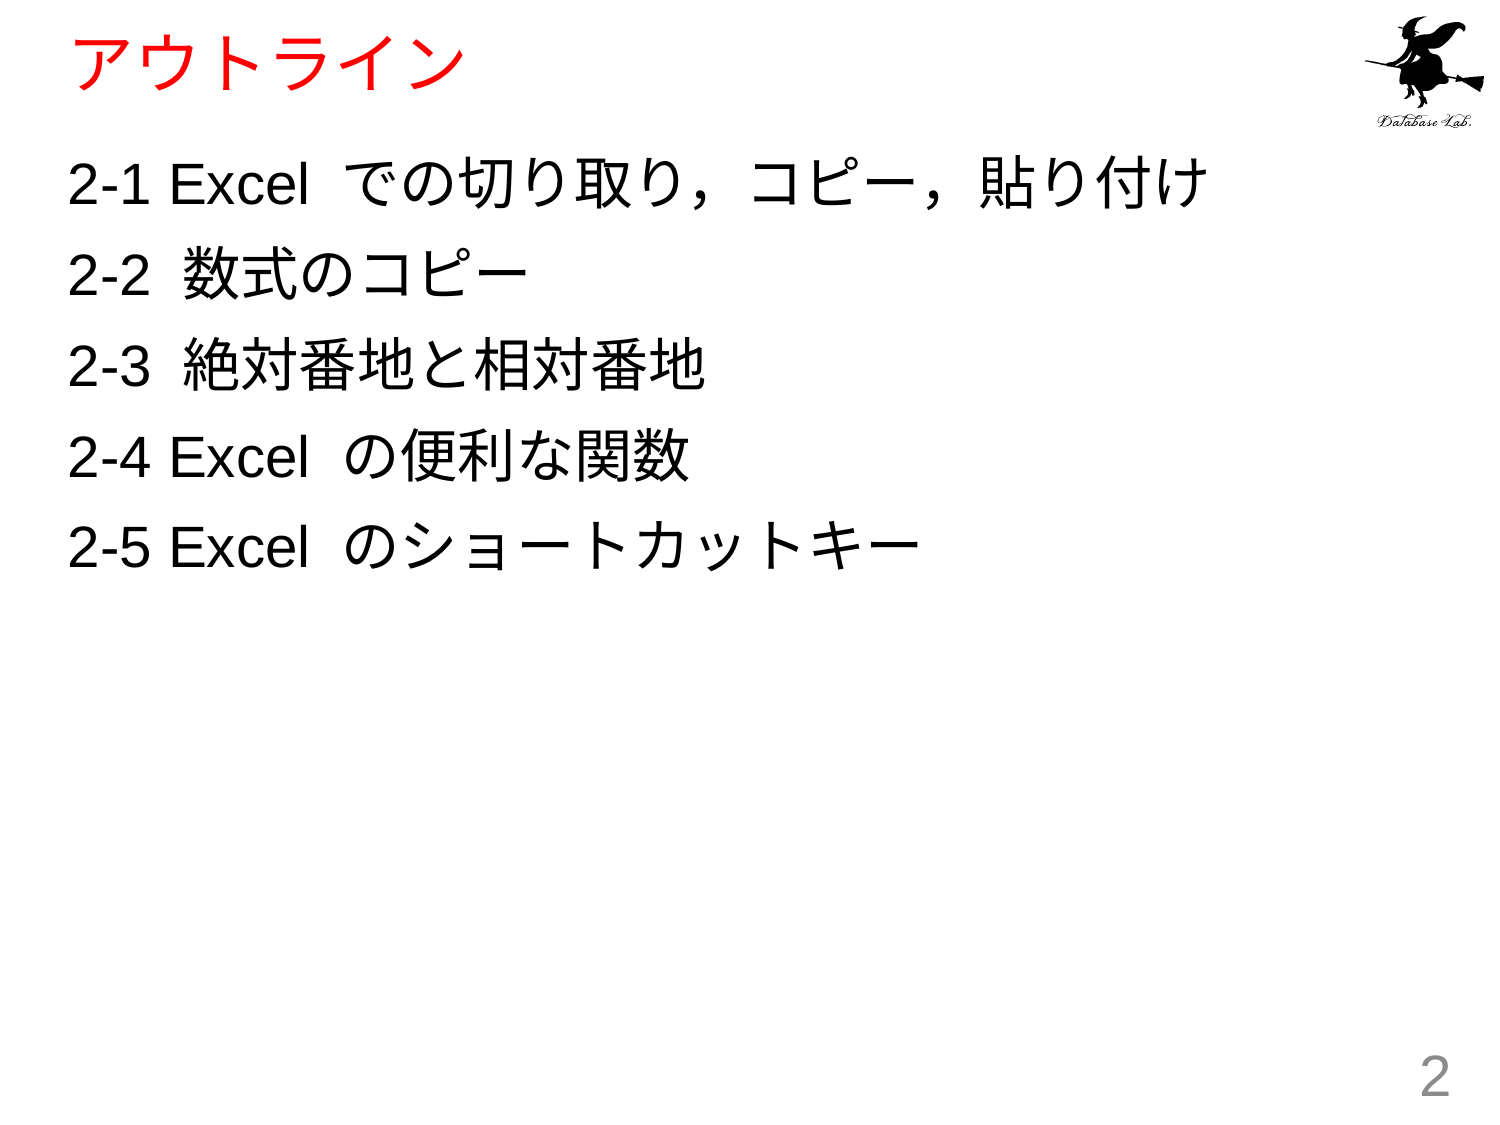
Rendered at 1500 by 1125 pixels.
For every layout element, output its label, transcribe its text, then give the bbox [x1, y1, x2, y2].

picture [1362, 14, 1486, 130]
slide_number 2 [1129, 1042, 1467, 1103]
list 2-1 Excel での切り取り，コピー，貼り付け 2-2 数式のコピー 2-3 絶対番地と相対番地 2-4 Excel の便利な関数 2-5 Excel のショートカットキー [52, 138, 1441, 1014]
title アウトライン [52, 28, 1441, 106]
